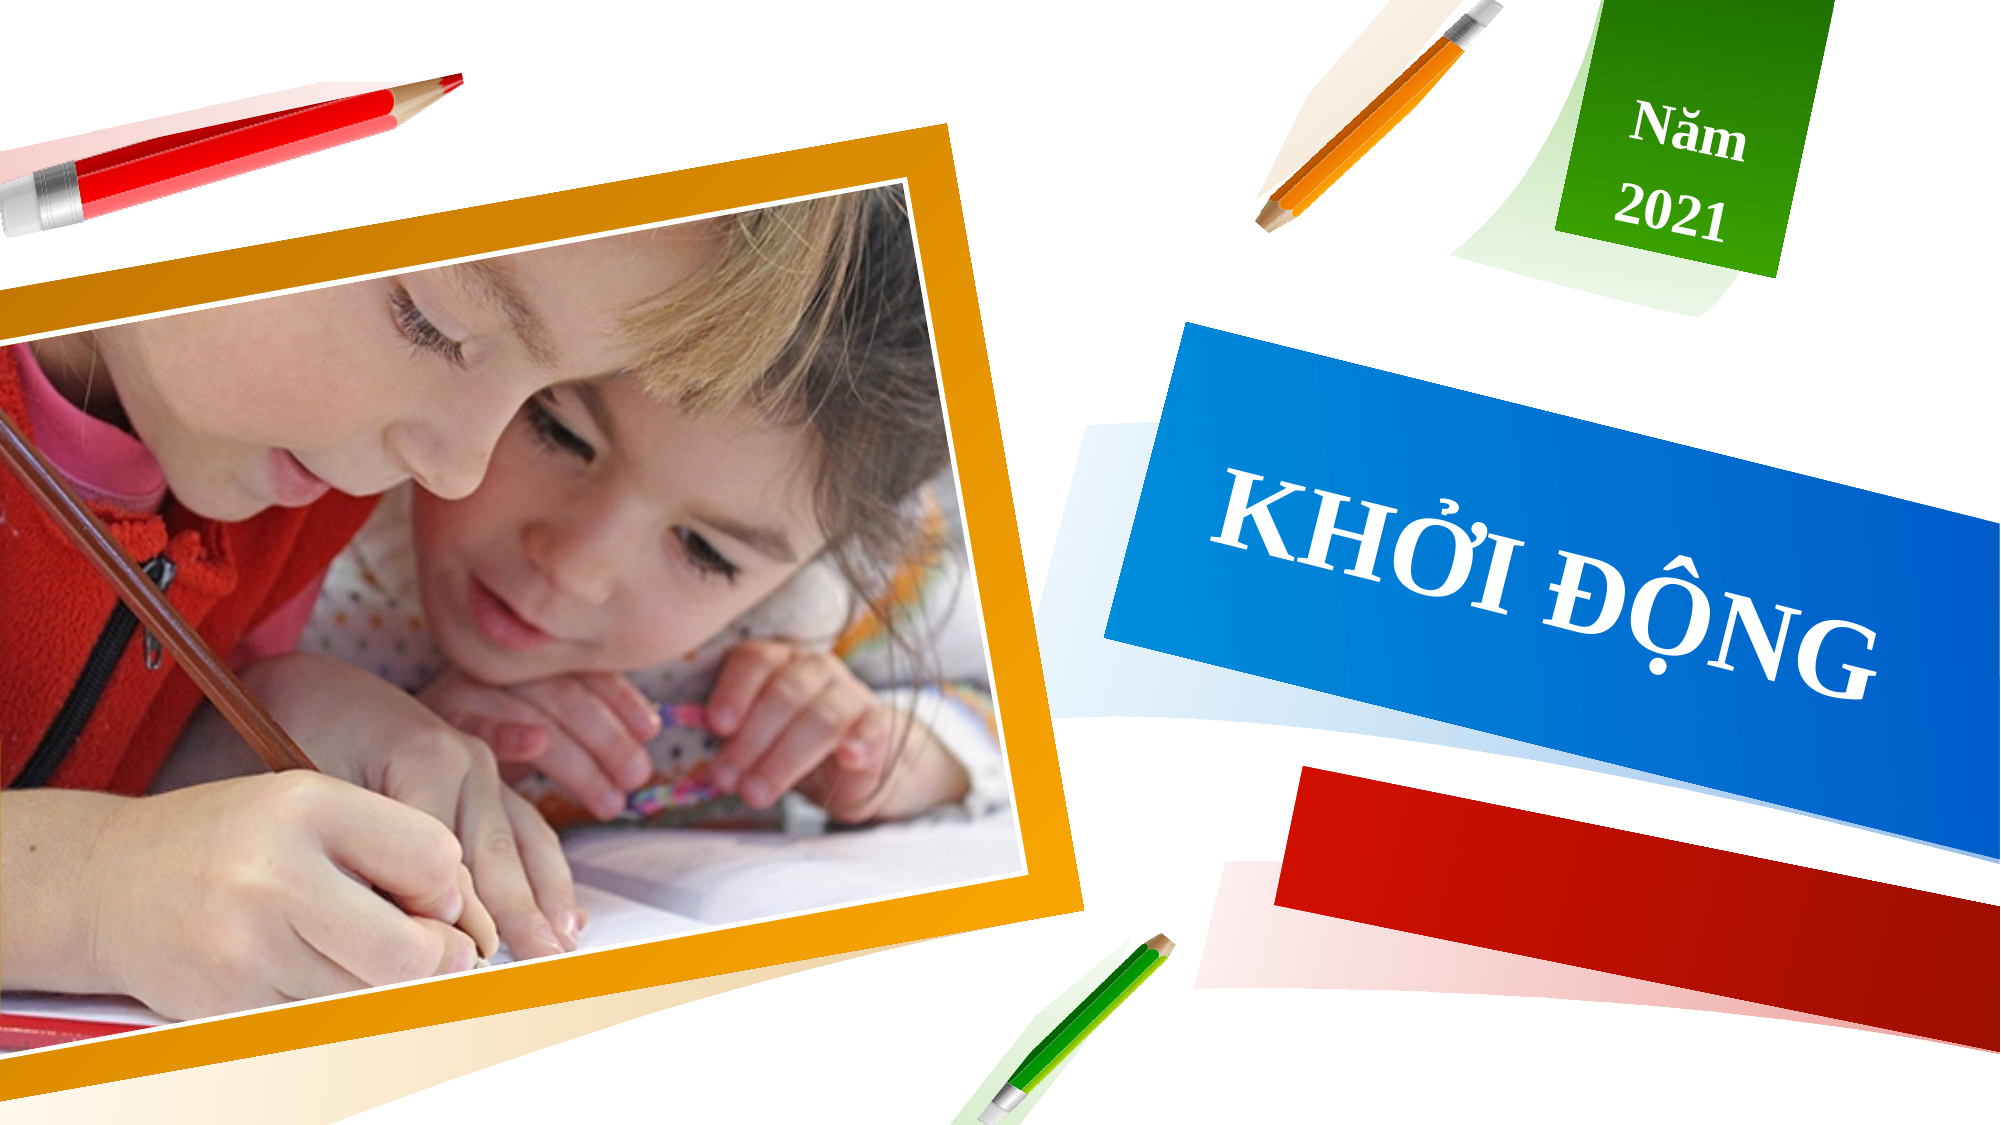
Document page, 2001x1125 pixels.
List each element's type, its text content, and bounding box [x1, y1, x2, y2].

picture [0, 72, 1023, 1055]
picture [972, 915, 1193, 1125]
list Năm 2021 [1557, 69, 1811, 255]
picture [1237, 0, 1511, 251]
title KHỞI ĐỘNG [1166, 355, 2000, 839]
